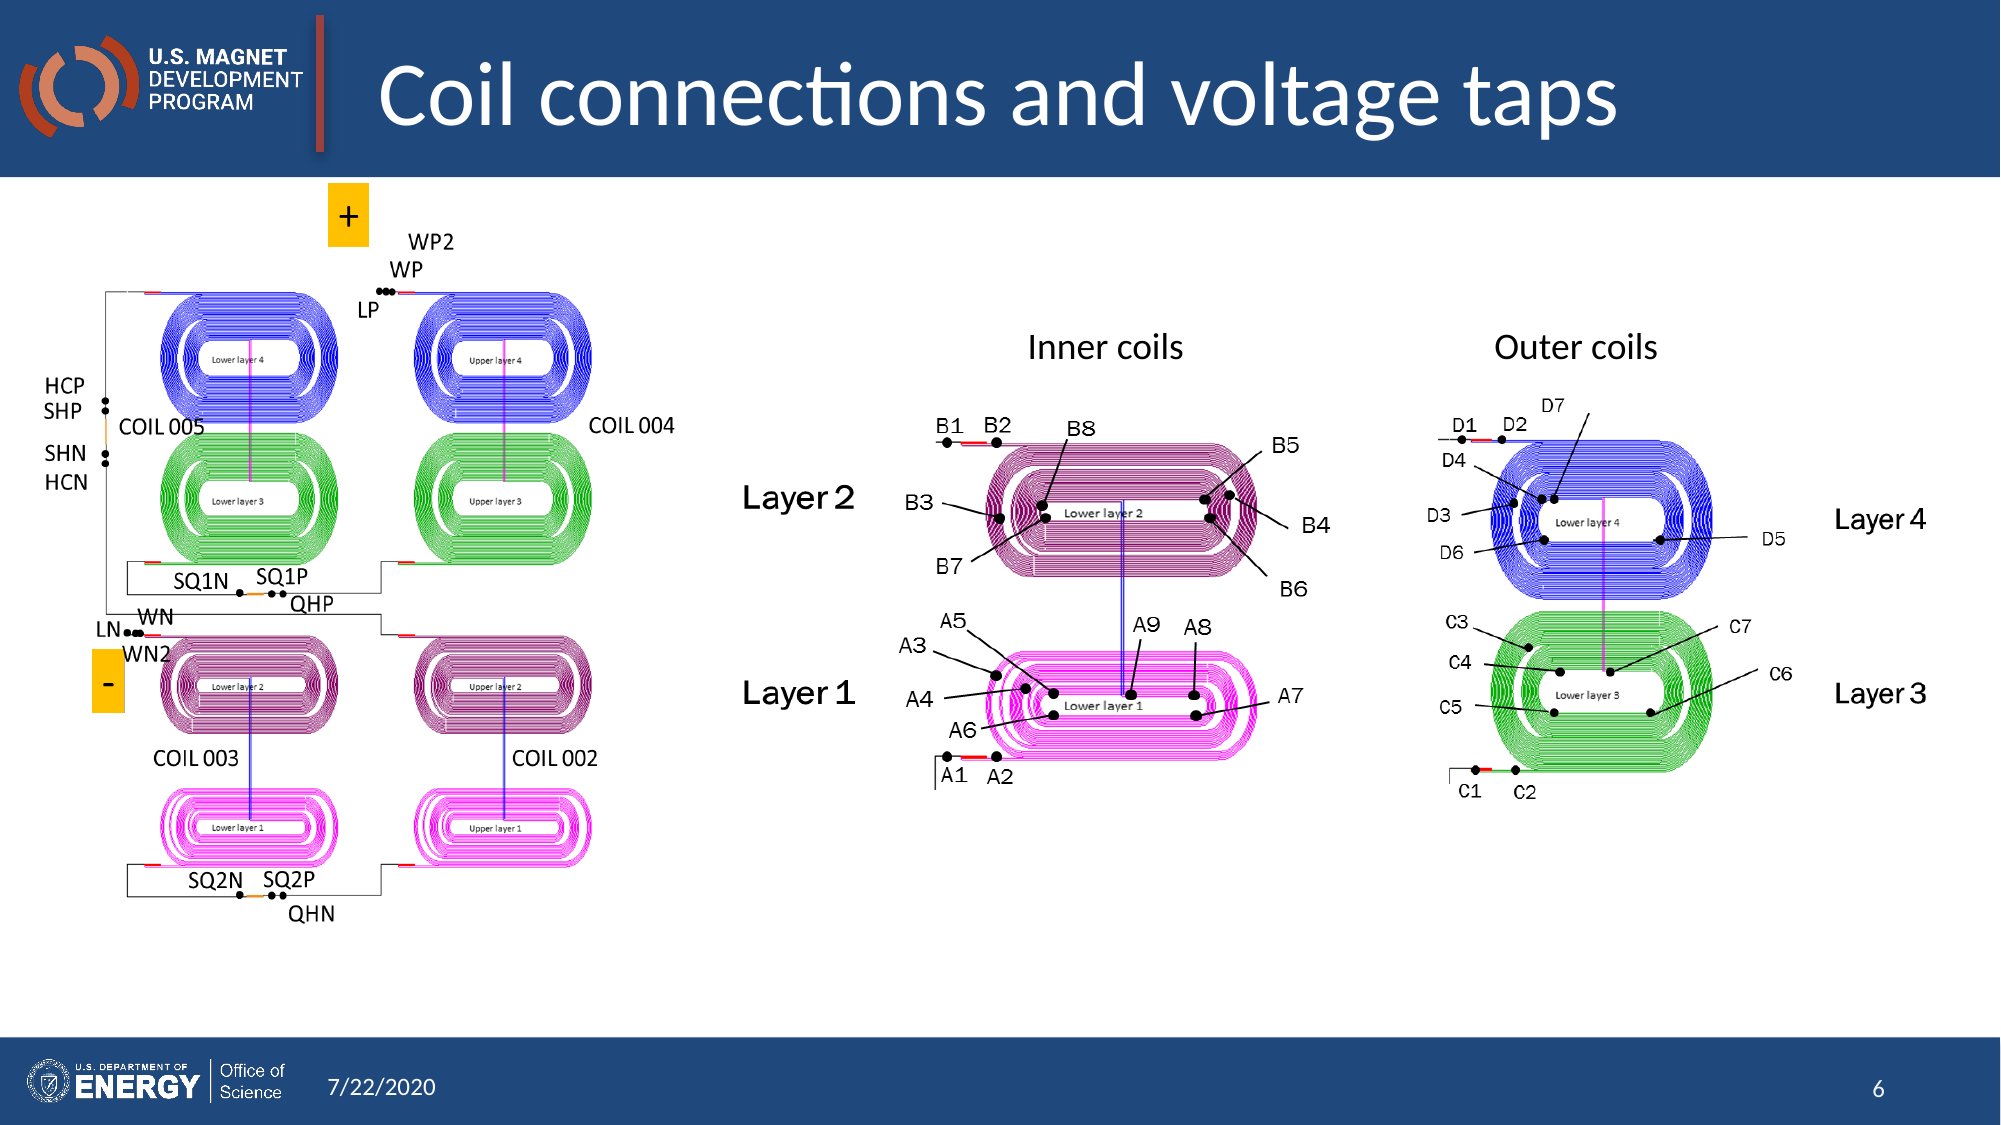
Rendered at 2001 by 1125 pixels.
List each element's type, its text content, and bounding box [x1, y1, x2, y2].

picture [1413, 385, 1946, 816]
picture [28, 174, 690, 943]
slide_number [312, 1055, 567, 1116]
title Coil connections and voltage taps [0, 0, 2000, 178]
picture [19, 35, 303, 138]
text_box Inner coils [1012, 314, 1199, 375]
picture [717, 402, 1347, 802]
text_box Outer coils [1479, 314, 1674, 375]
slide_number 6 [1433, 1057, 1900, 1118]
picture [27, 1059, 285, 1103]
